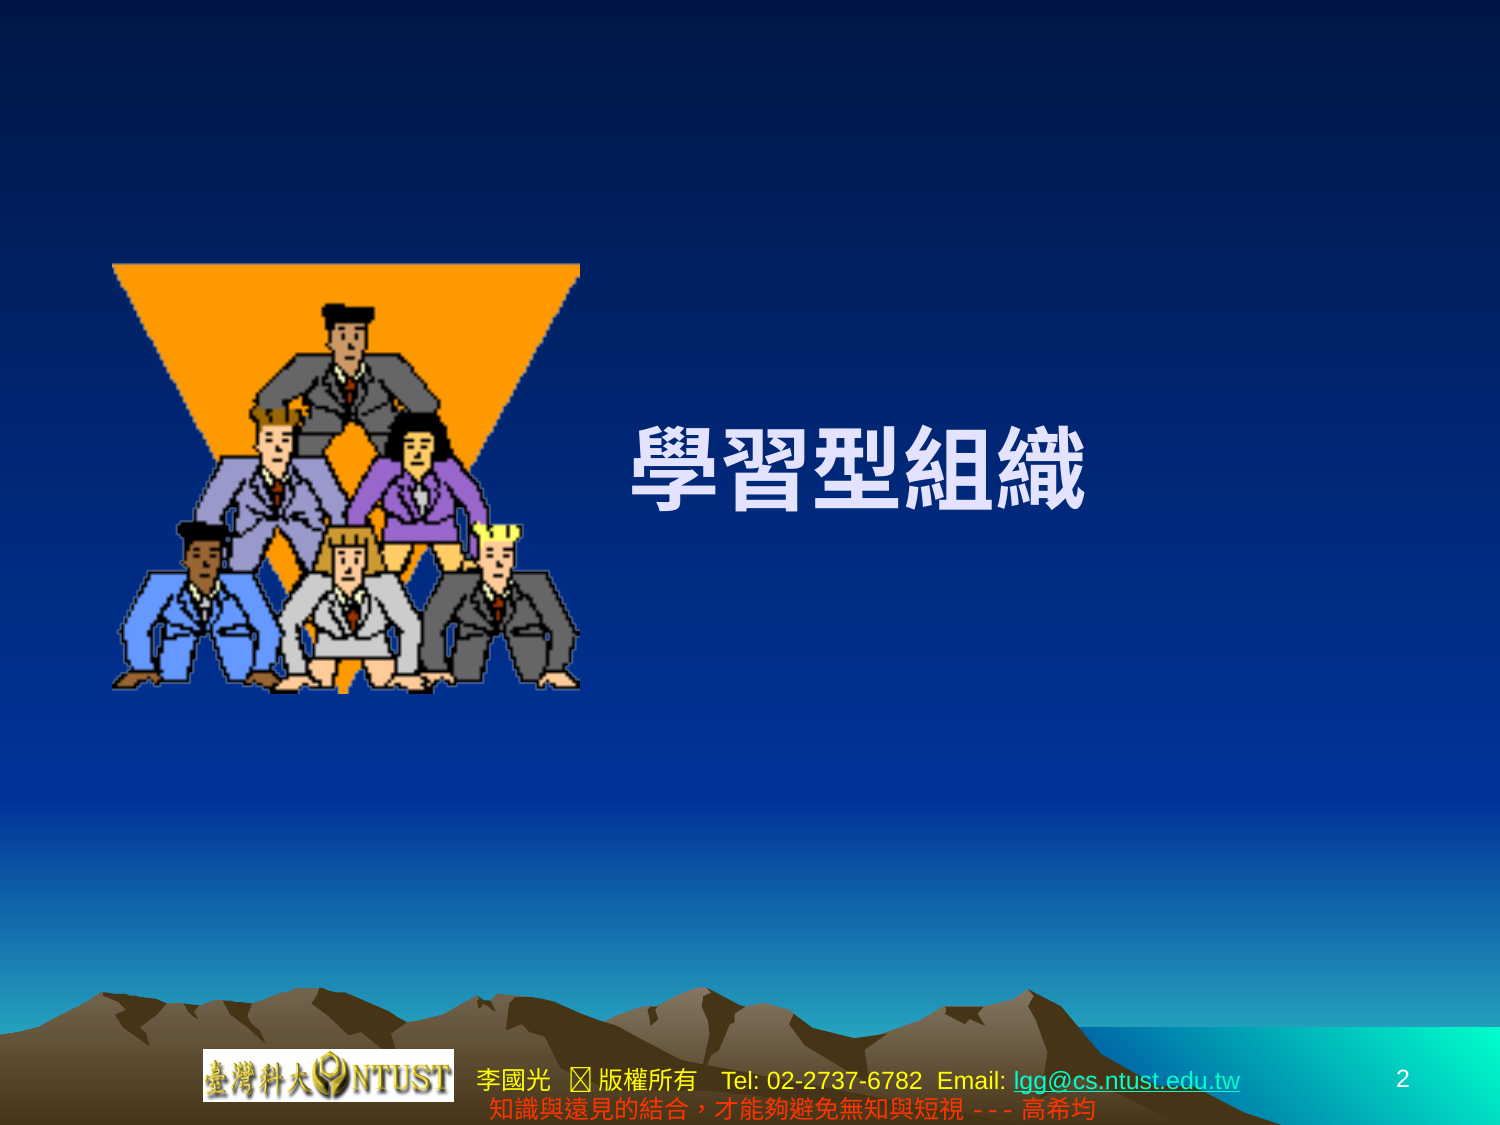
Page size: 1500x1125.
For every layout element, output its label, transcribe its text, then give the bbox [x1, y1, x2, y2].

picture [203, 1049, 454, 1102]
slide_number 2 [1074, 1024, 1426, 1101]
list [111, 219, 580, 694]
title 學習型組織 [585, 373, 1500, 562]
